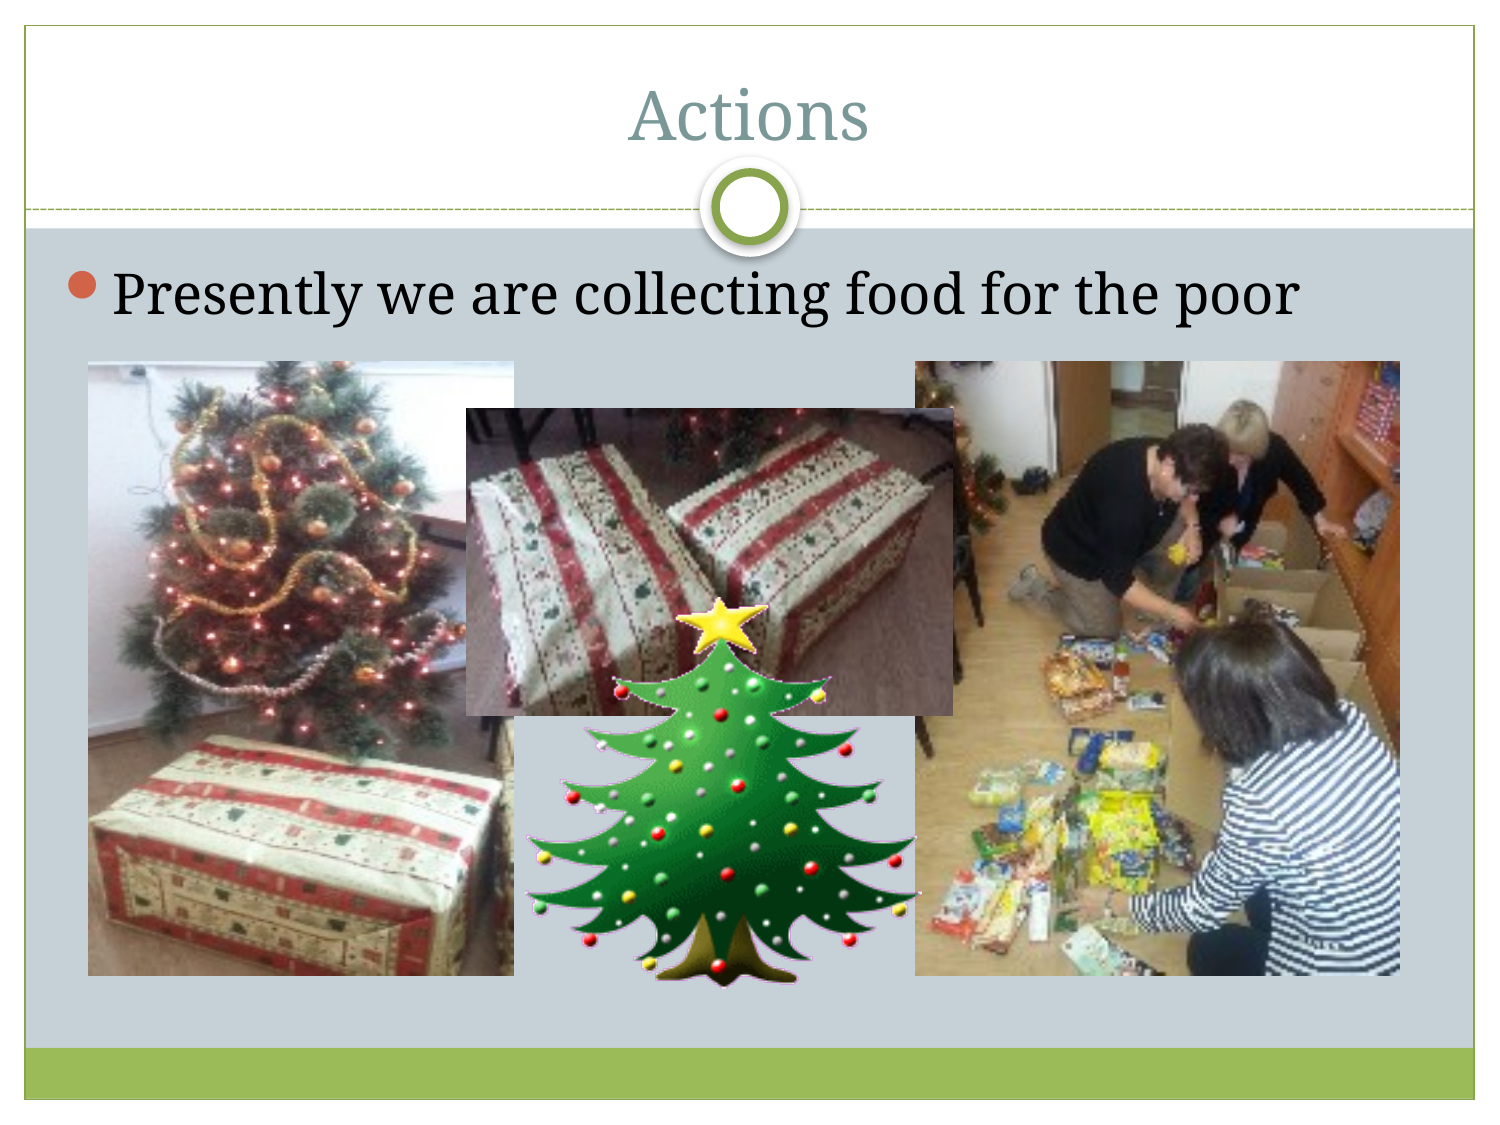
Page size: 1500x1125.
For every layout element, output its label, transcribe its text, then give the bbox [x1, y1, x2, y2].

text_box Presently we are collecting food for the poor [49, 250, 1445, 1001]
picture [88, 361, 1400, 989]
text_box Actions [49, 37, 1450, 162]
